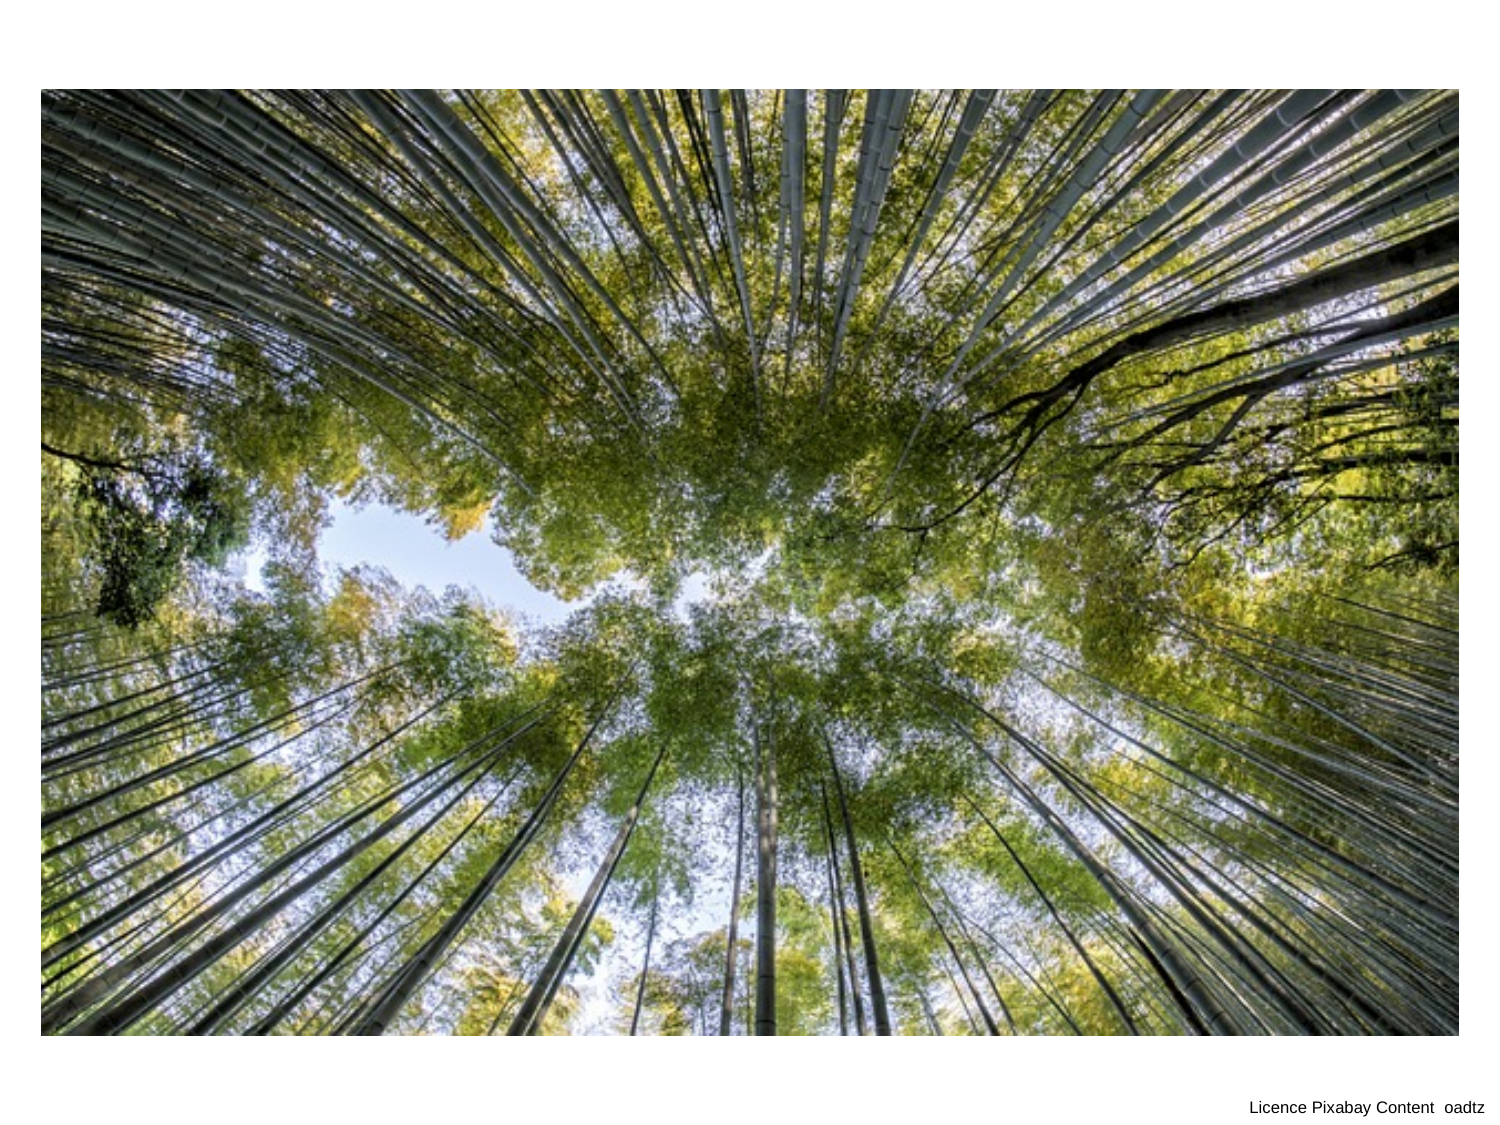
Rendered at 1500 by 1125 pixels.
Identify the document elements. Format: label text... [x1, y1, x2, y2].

text_box Licence Pixabay Content oadtz [779, 1089, 1500, 1125]
picture [41, 89, 1459, 1036]
